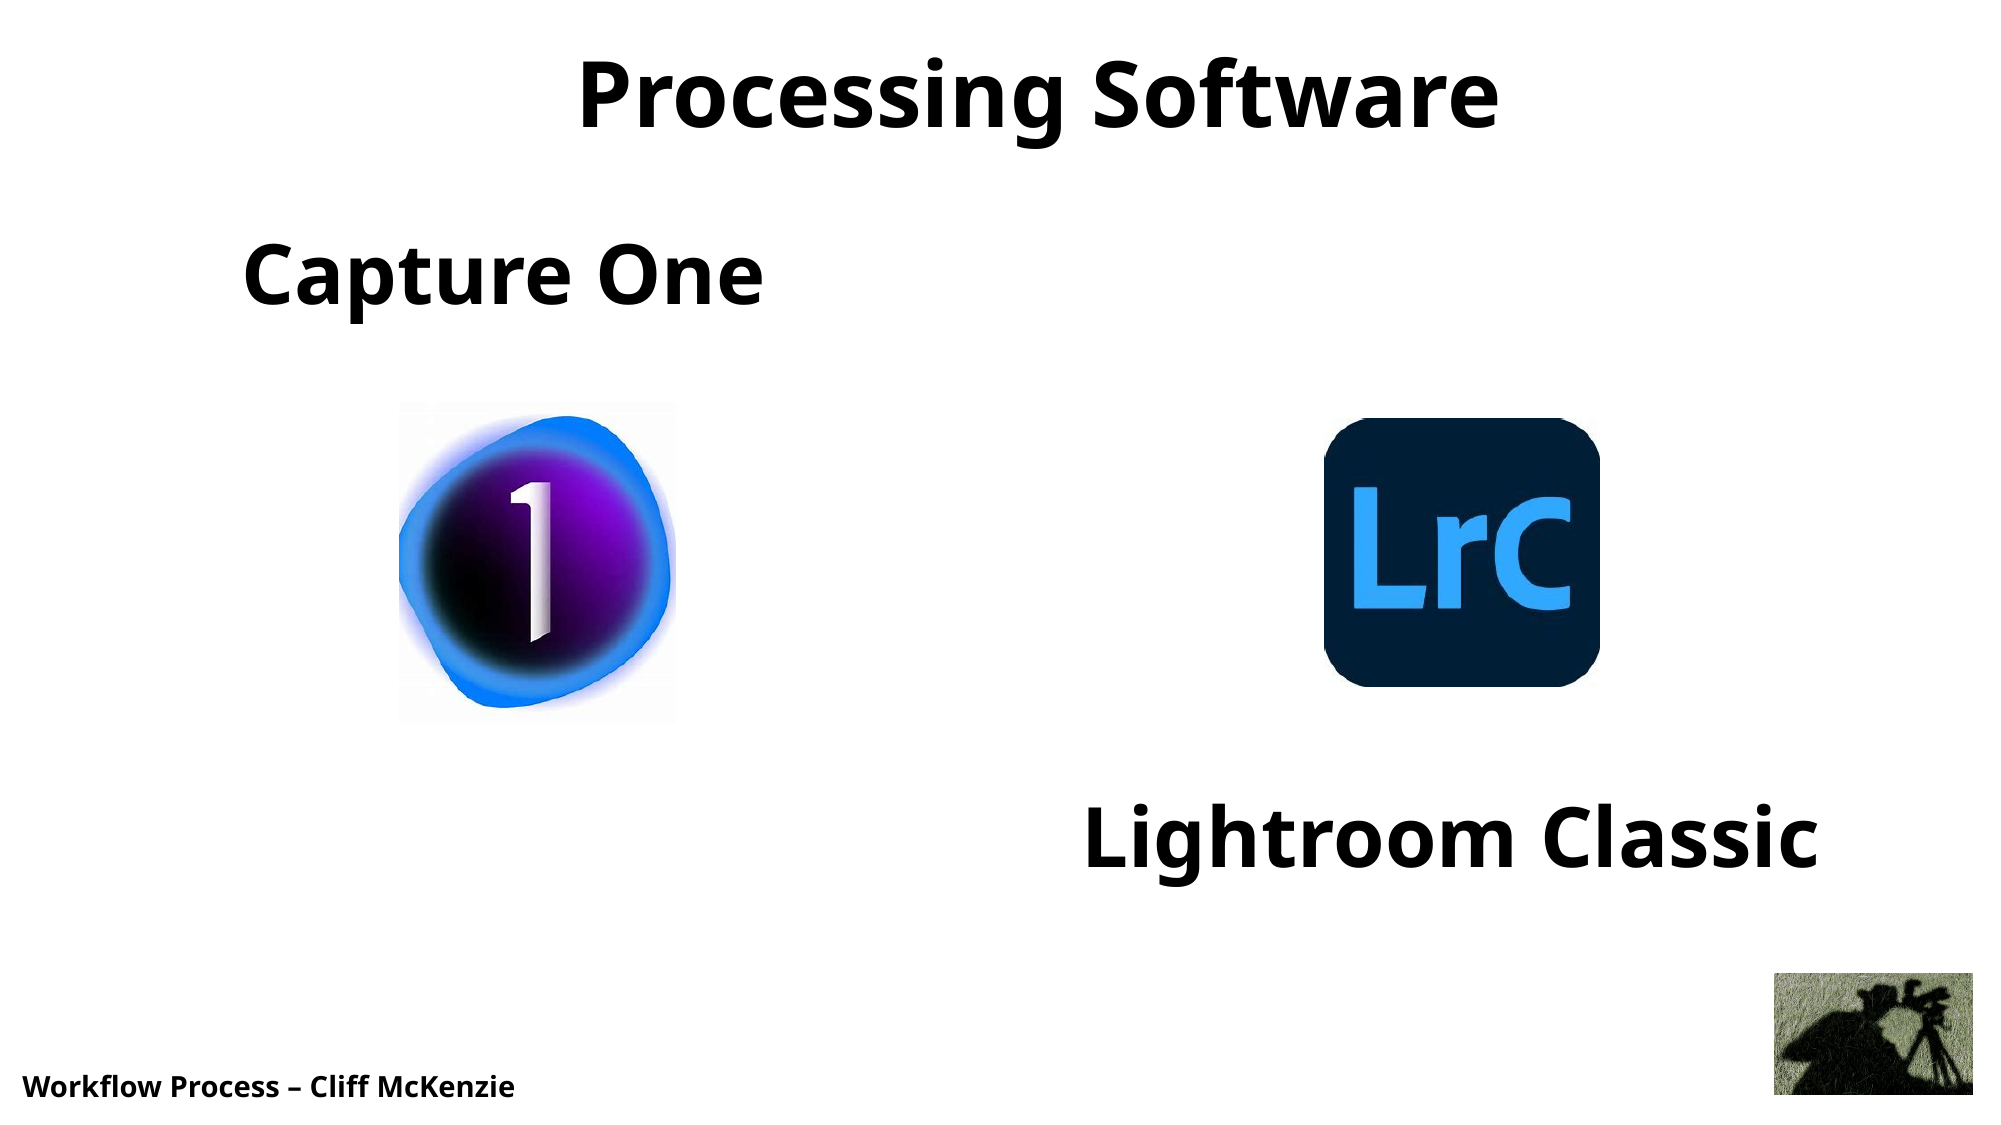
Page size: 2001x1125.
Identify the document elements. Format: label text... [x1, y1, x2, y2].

text_box Lightroom Classic [1066, 776, 1942, 892]
text_box Workflow Process – Cliff McKenzie [7, 1060, 645, 1111]
picture [1324, 418, 1600, 687]
text_box Capture One [226, 214, 830, 329]
text_box Processing Software [560, 28, 1573, 153]
picture [1774, 973, 1973, 1095]
picture [399, 402, 676, 723]
